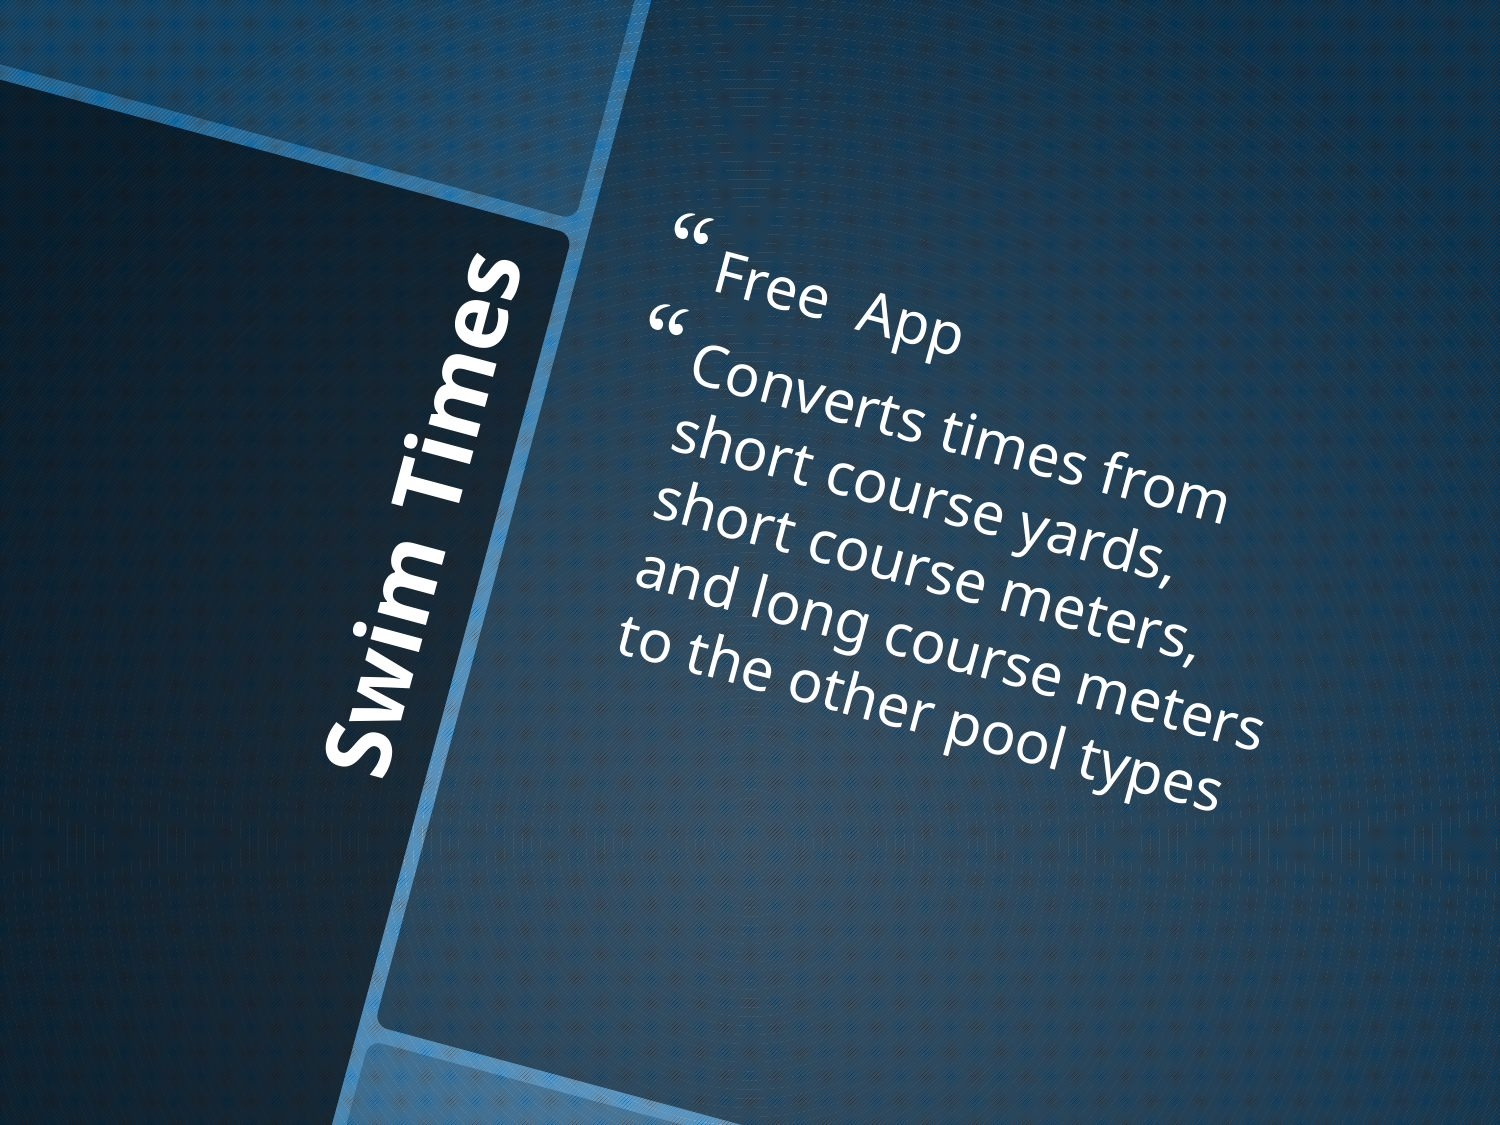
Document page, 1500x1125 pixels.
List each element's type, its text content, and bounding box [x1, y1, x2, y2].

title Swim Times [69, 181, 554, 1056]
list Free App Converts times from short course yards, short course meters, and long course meters to the other pool types [475, 72, 1430, 1076]
